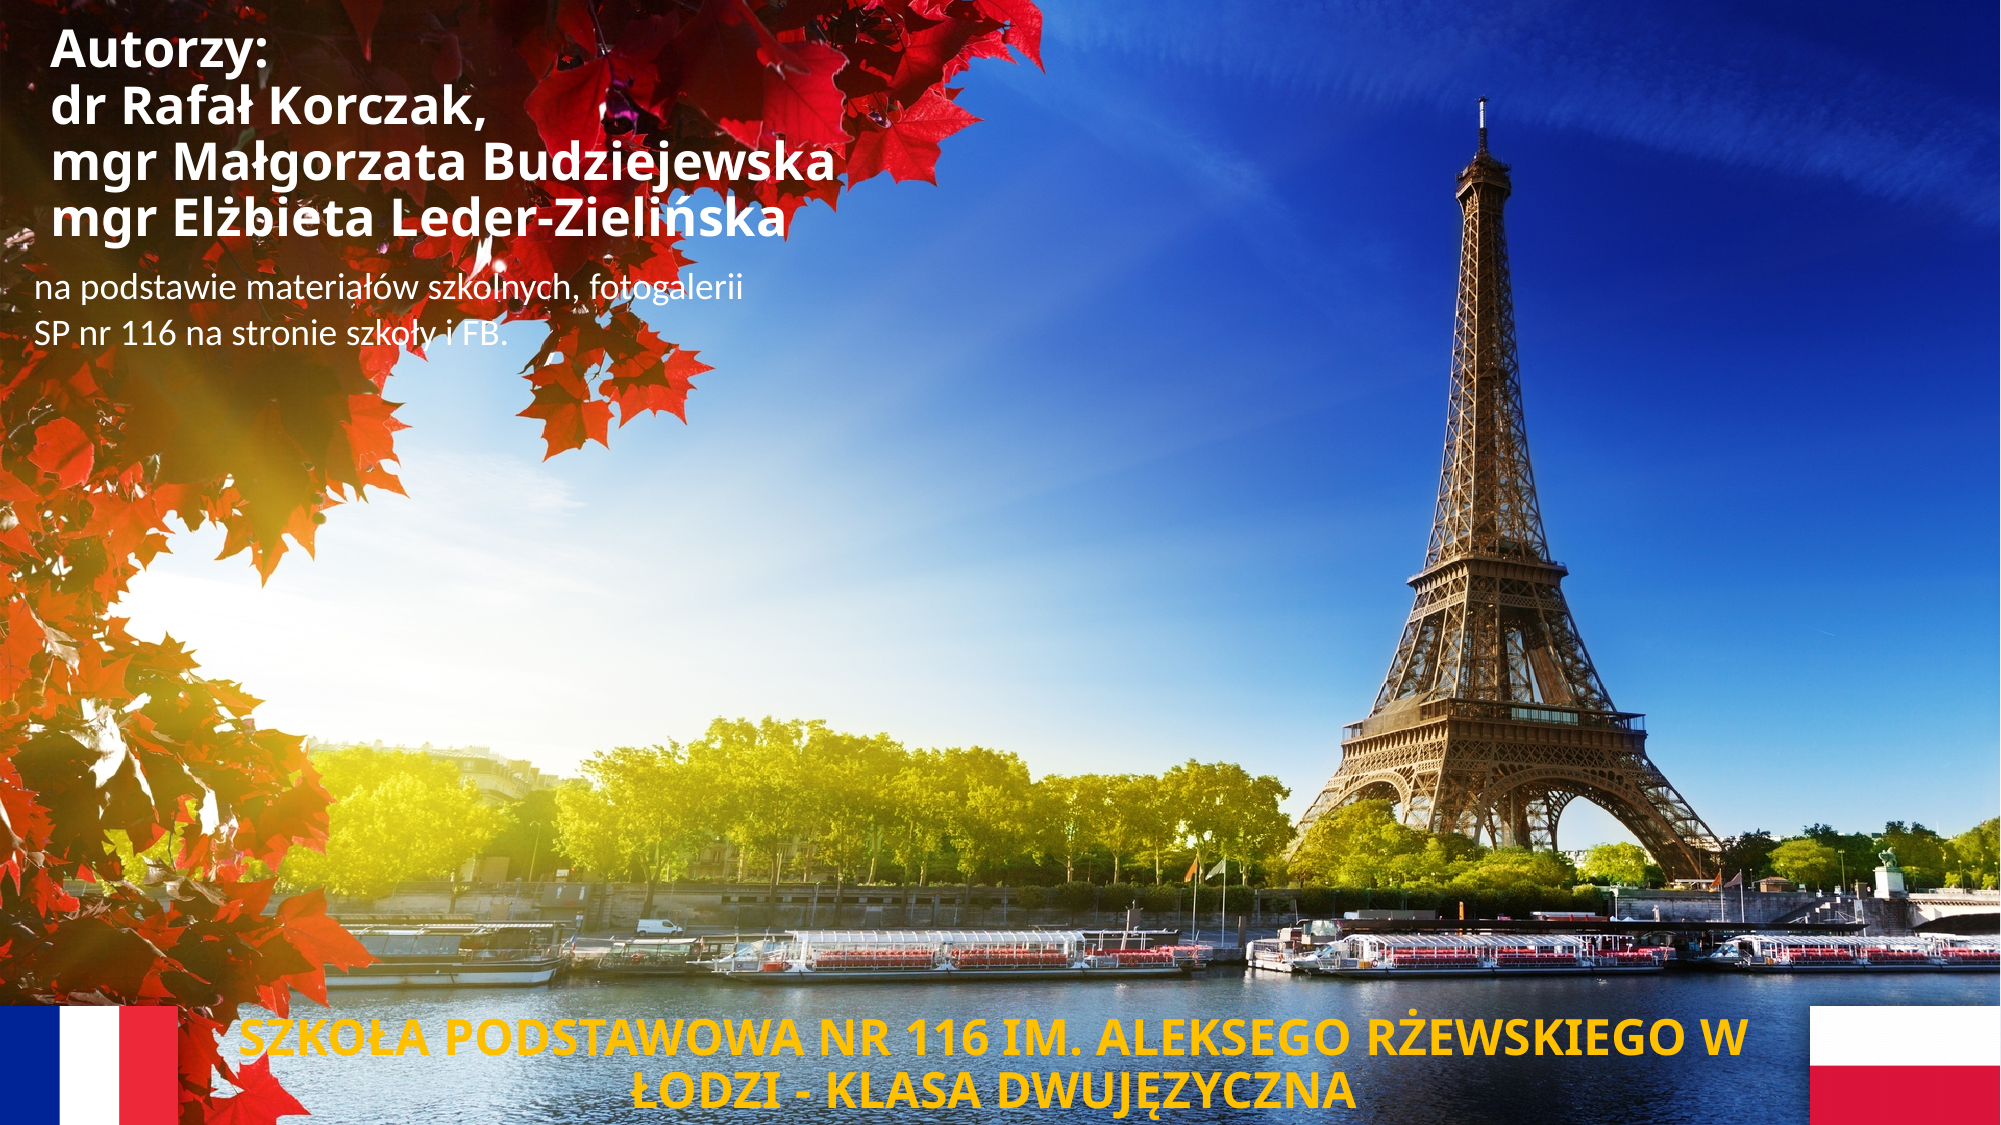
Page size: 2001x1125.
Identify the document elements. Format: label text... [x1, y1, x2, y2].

text_box na podstawie materiałów szkolnych, fotogalerii SP nr 116 na stronie szkoły i FB. [18, 255, 1116, 360]
title Autorzy: dr Rafał Korczak, mgr Małgorzata Budziejewska mgr Elżbieta Leder-Zielińska [35, 14, 1173, 370]
text_box Szkoła Podstawowa nr 116 im. Aleksego Rżewskiego w Łodzi - klasa dwujęzyczna [177, 960, 1811, 1125]
picture [0, 0, 2001, 1125]
